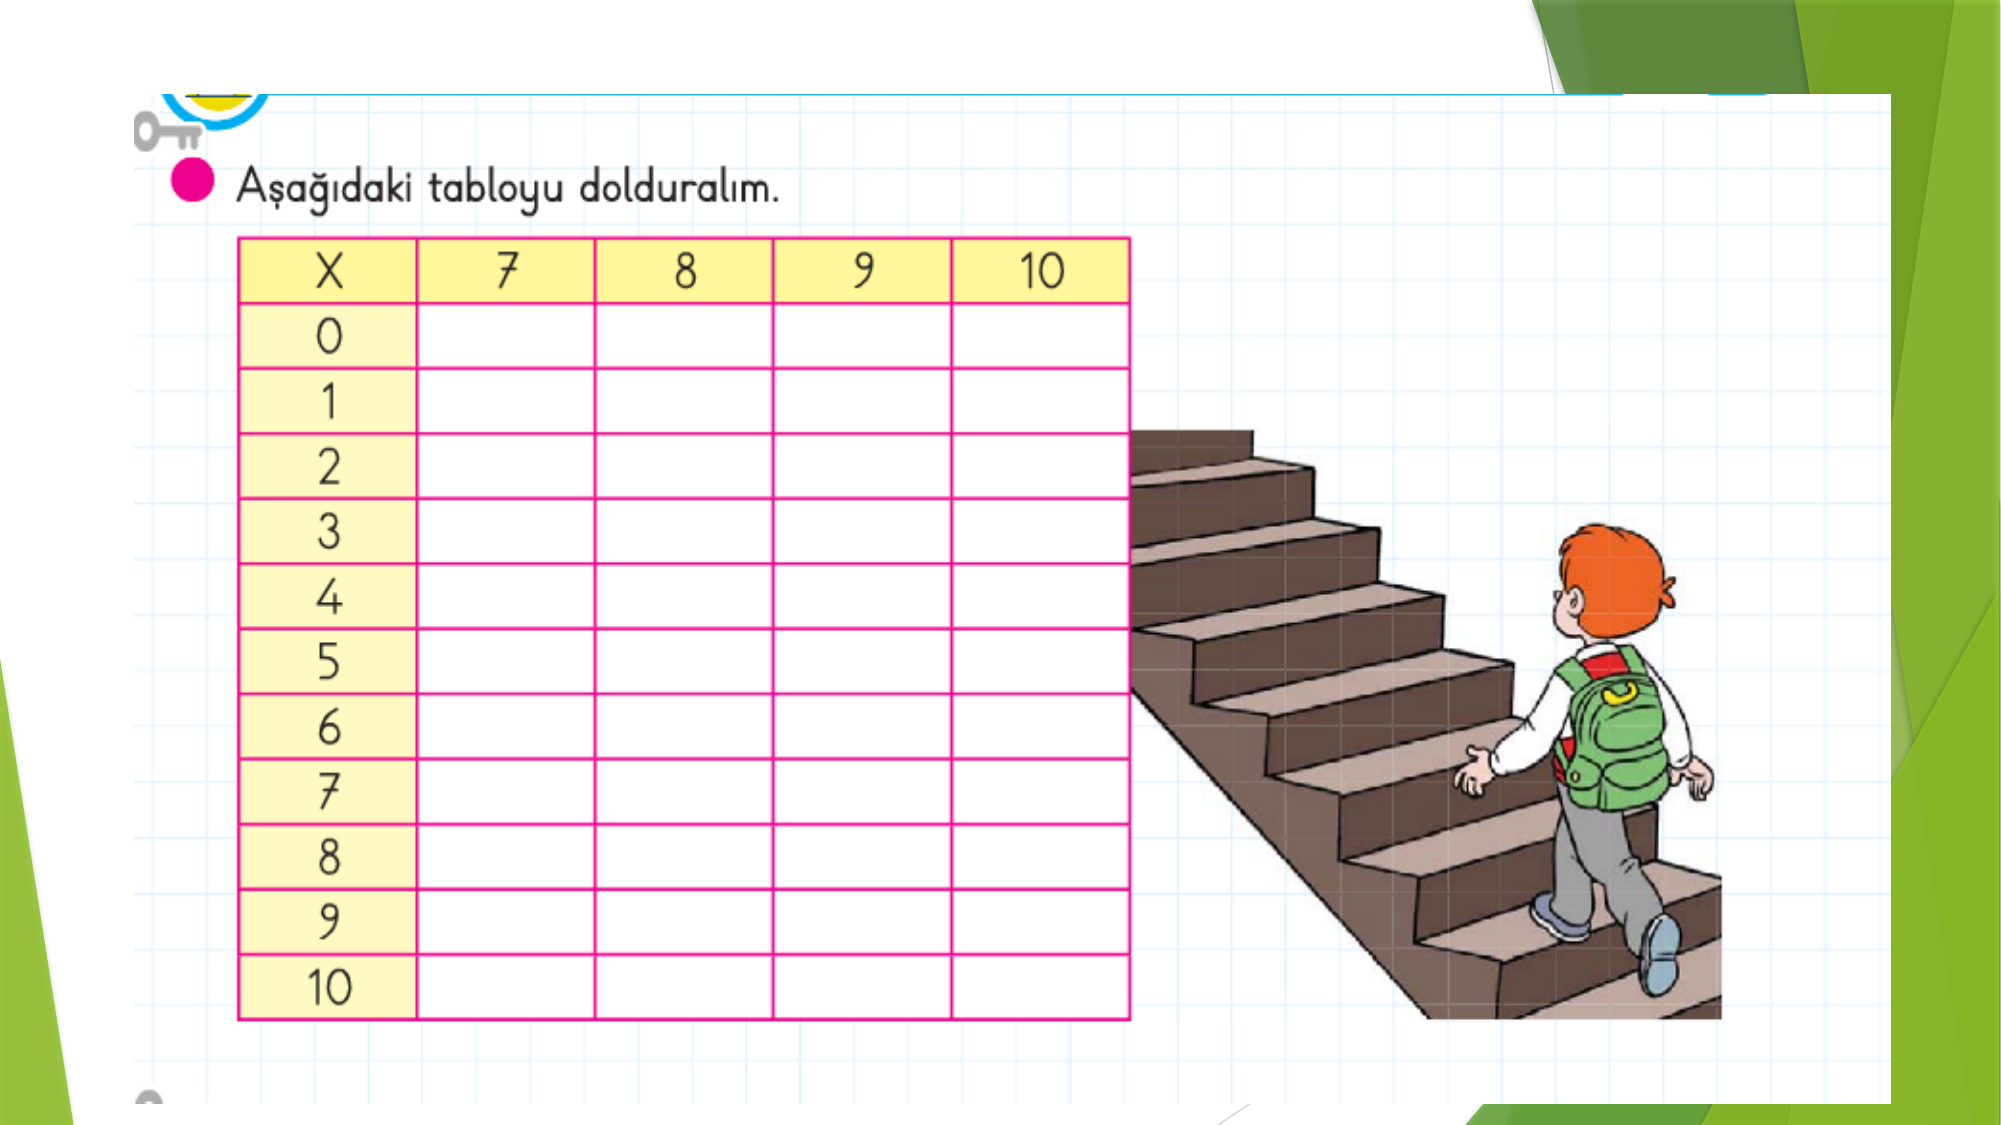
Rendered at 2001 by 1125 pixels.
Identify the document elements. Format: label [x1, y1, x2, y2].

picture [172, 94, 258, 121]
picture [133, 94, 1892, 1105]
